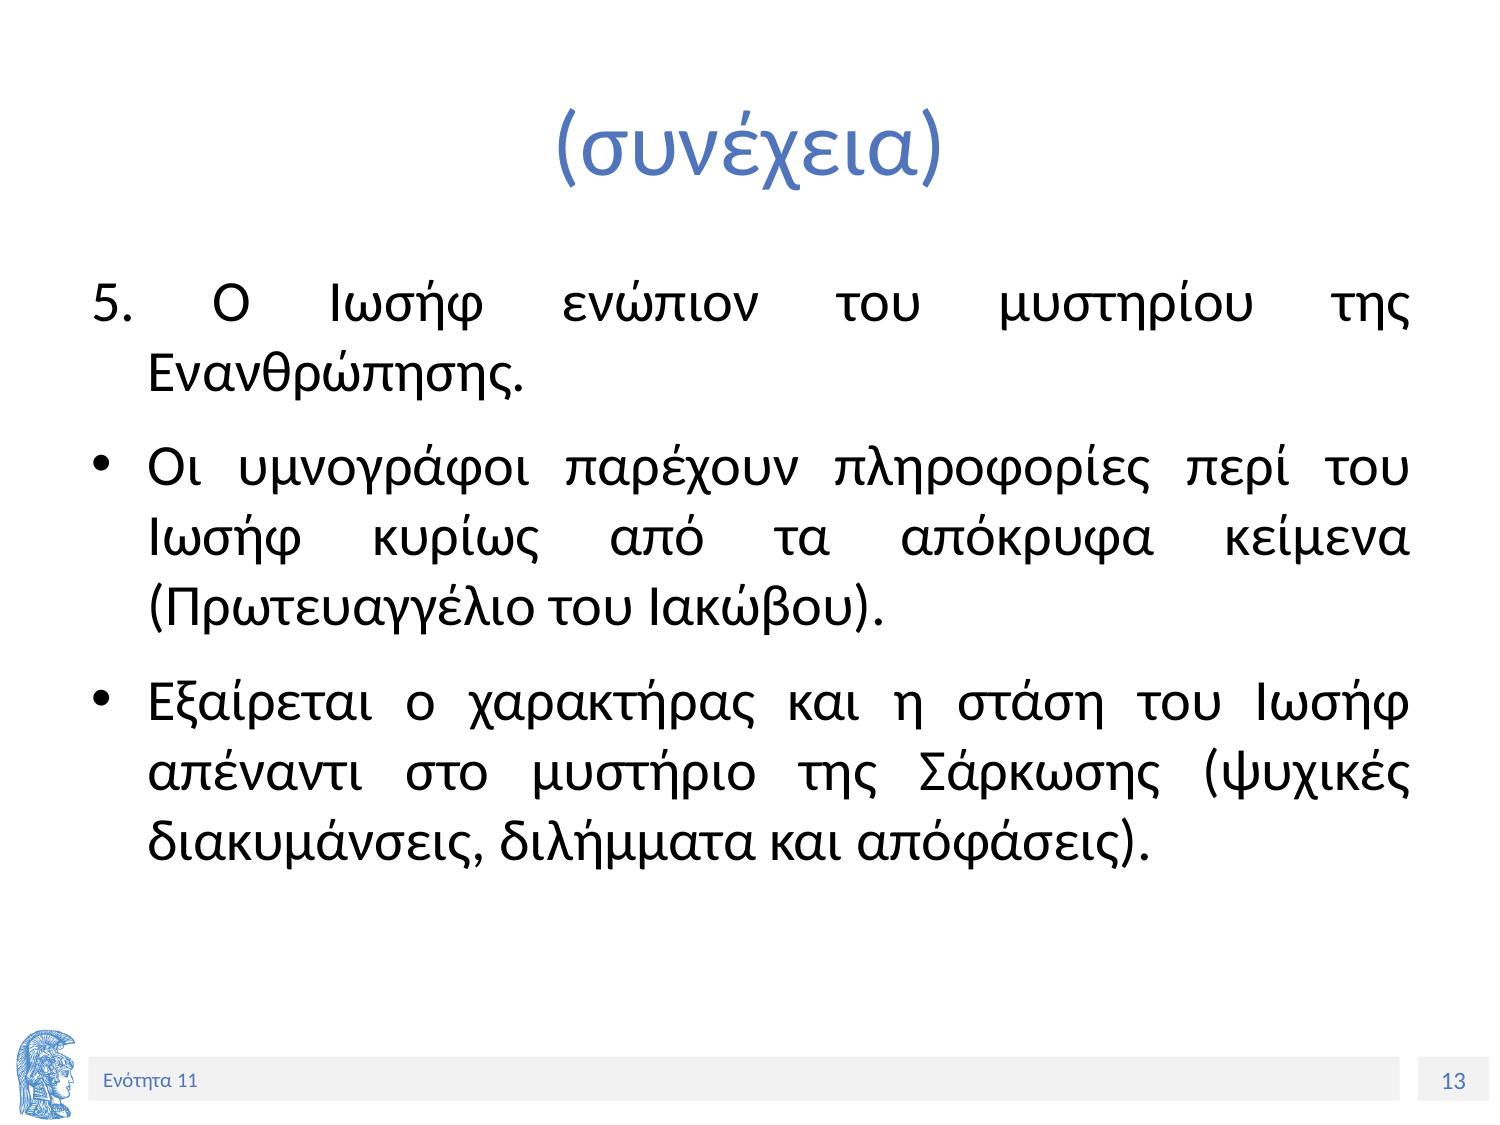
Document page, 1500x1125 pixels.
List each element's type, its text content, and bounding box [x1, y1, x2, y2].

picture [9, 1026, 81, 1120]
list 5. Ο Ιωσήφ ενώπιον του μυστηρίου της Ενανθρώπησης. Οι υμνογράφοι παρέχουν πληροφορίες περί του Ιωσήφ κυρίως από τα απόκρυφα κείμενα (Πρωτευαγγέλιο του Ιακώβου). Εξαίρεται ο χαρακτήρας και η στάση του Ιωσήφ απέναντι στο μυστήριο της Σάρκωσης (ψυχικές διακυμάνσεις, διλήμματα και απόφάσεις). [76, 255, 1427, 998]
title (συνέχεια) [75, 45, 1425, 233]
